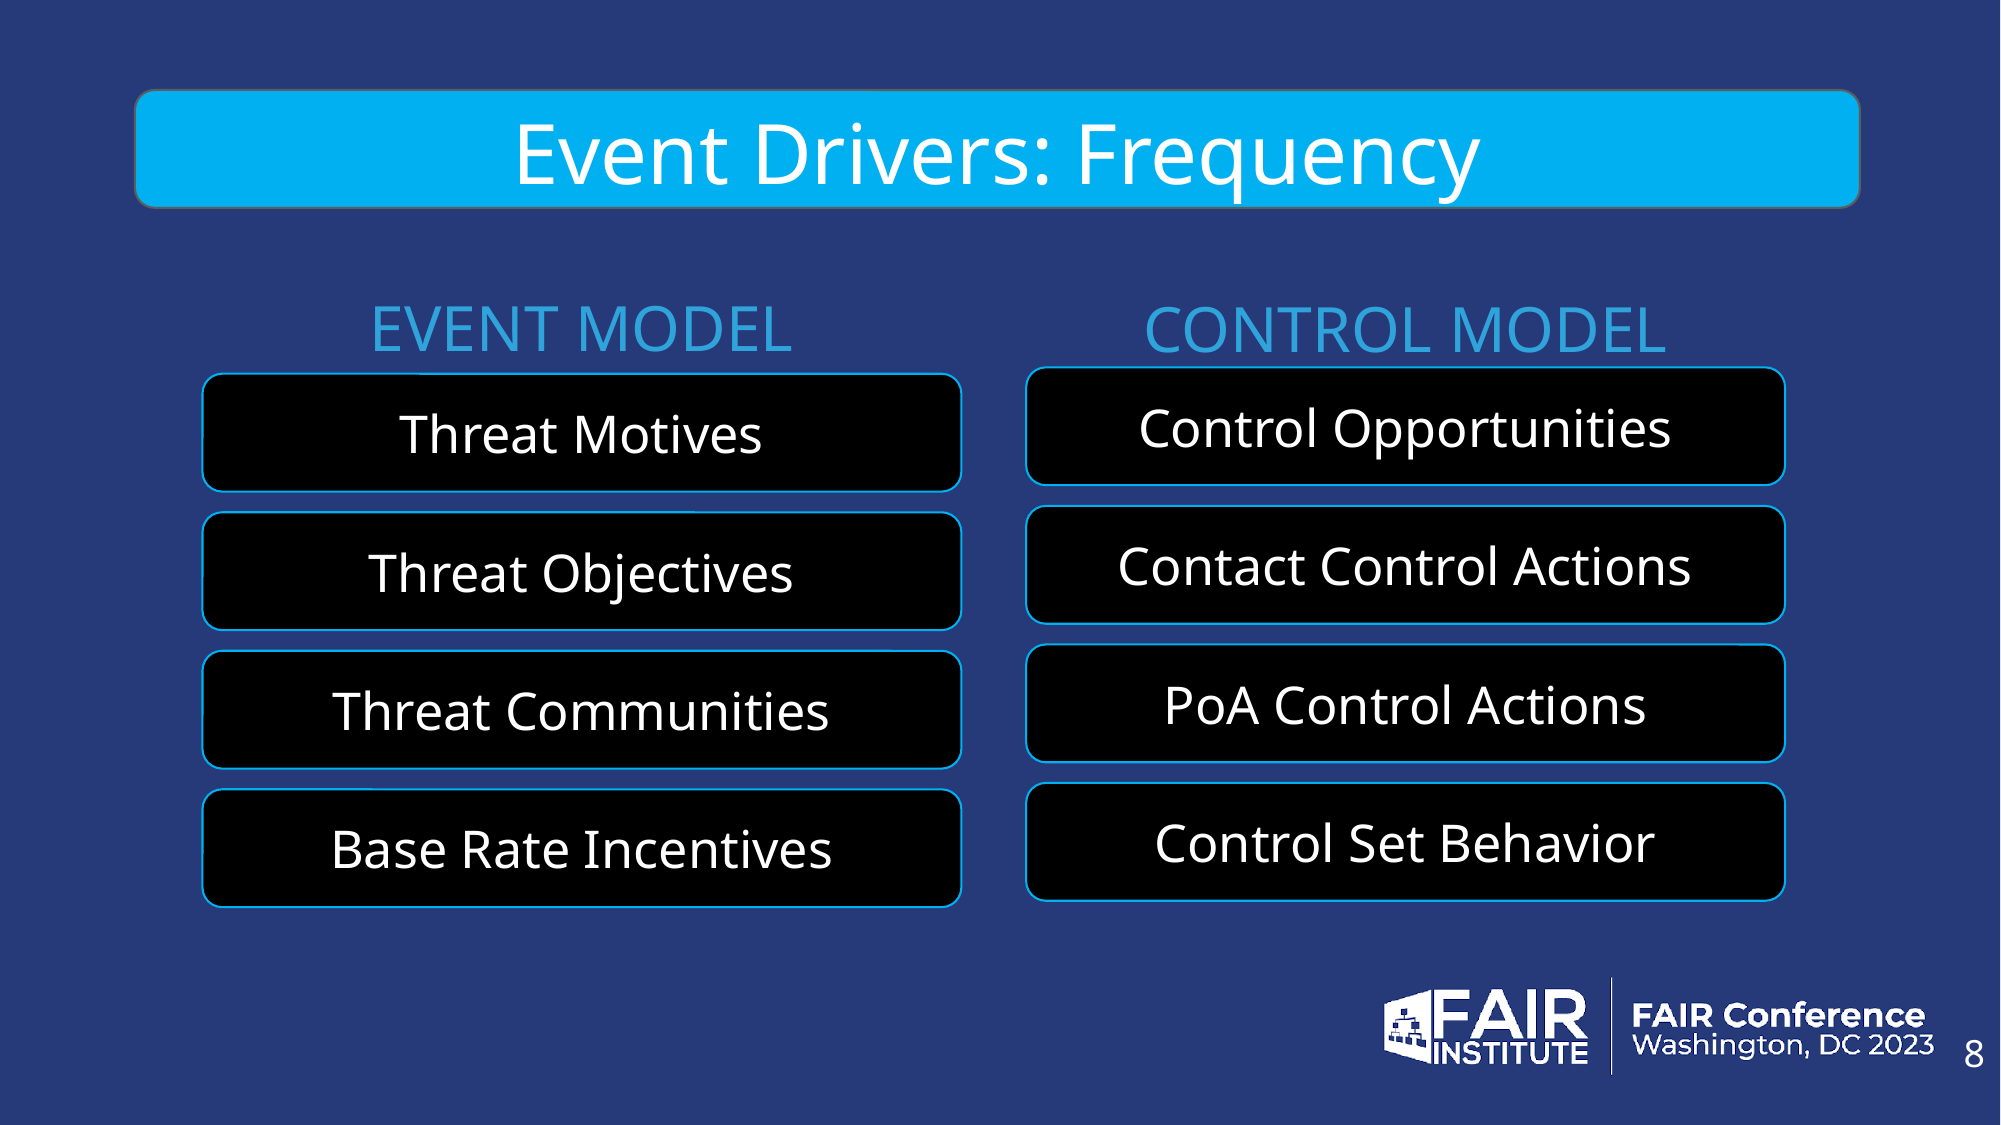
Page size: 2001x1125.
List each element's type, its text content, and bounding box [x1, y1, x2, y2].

text_box Threat Communities [202, 650, 962, 769]
text_box Base Rate Incentives [202, 789, 962, 908]
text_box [134, 89, 1861, 210]
text_box EVENT MODEL [340, 281, 824, 372]
text_box Control Opportunities [1026, 367, 1786, 486]
text_box CONTROL MODEL [1114, 282, 1697, 373]
text_box Contact Control Actions [1026, 505, 1786, 624]
text_box Control Set Behavior [1026, 782, 1786, 901]
slide_number 8 [1887, 1022, 2000, 1082]
text_box Threat Objectives [202, 512, 962, 631]
text_box Threat Motives [202, 373, 962, 492]
picture [0, 0, 2001, 1125]
text_box PoA Control Actions [1026, 644, 1786, 763]
